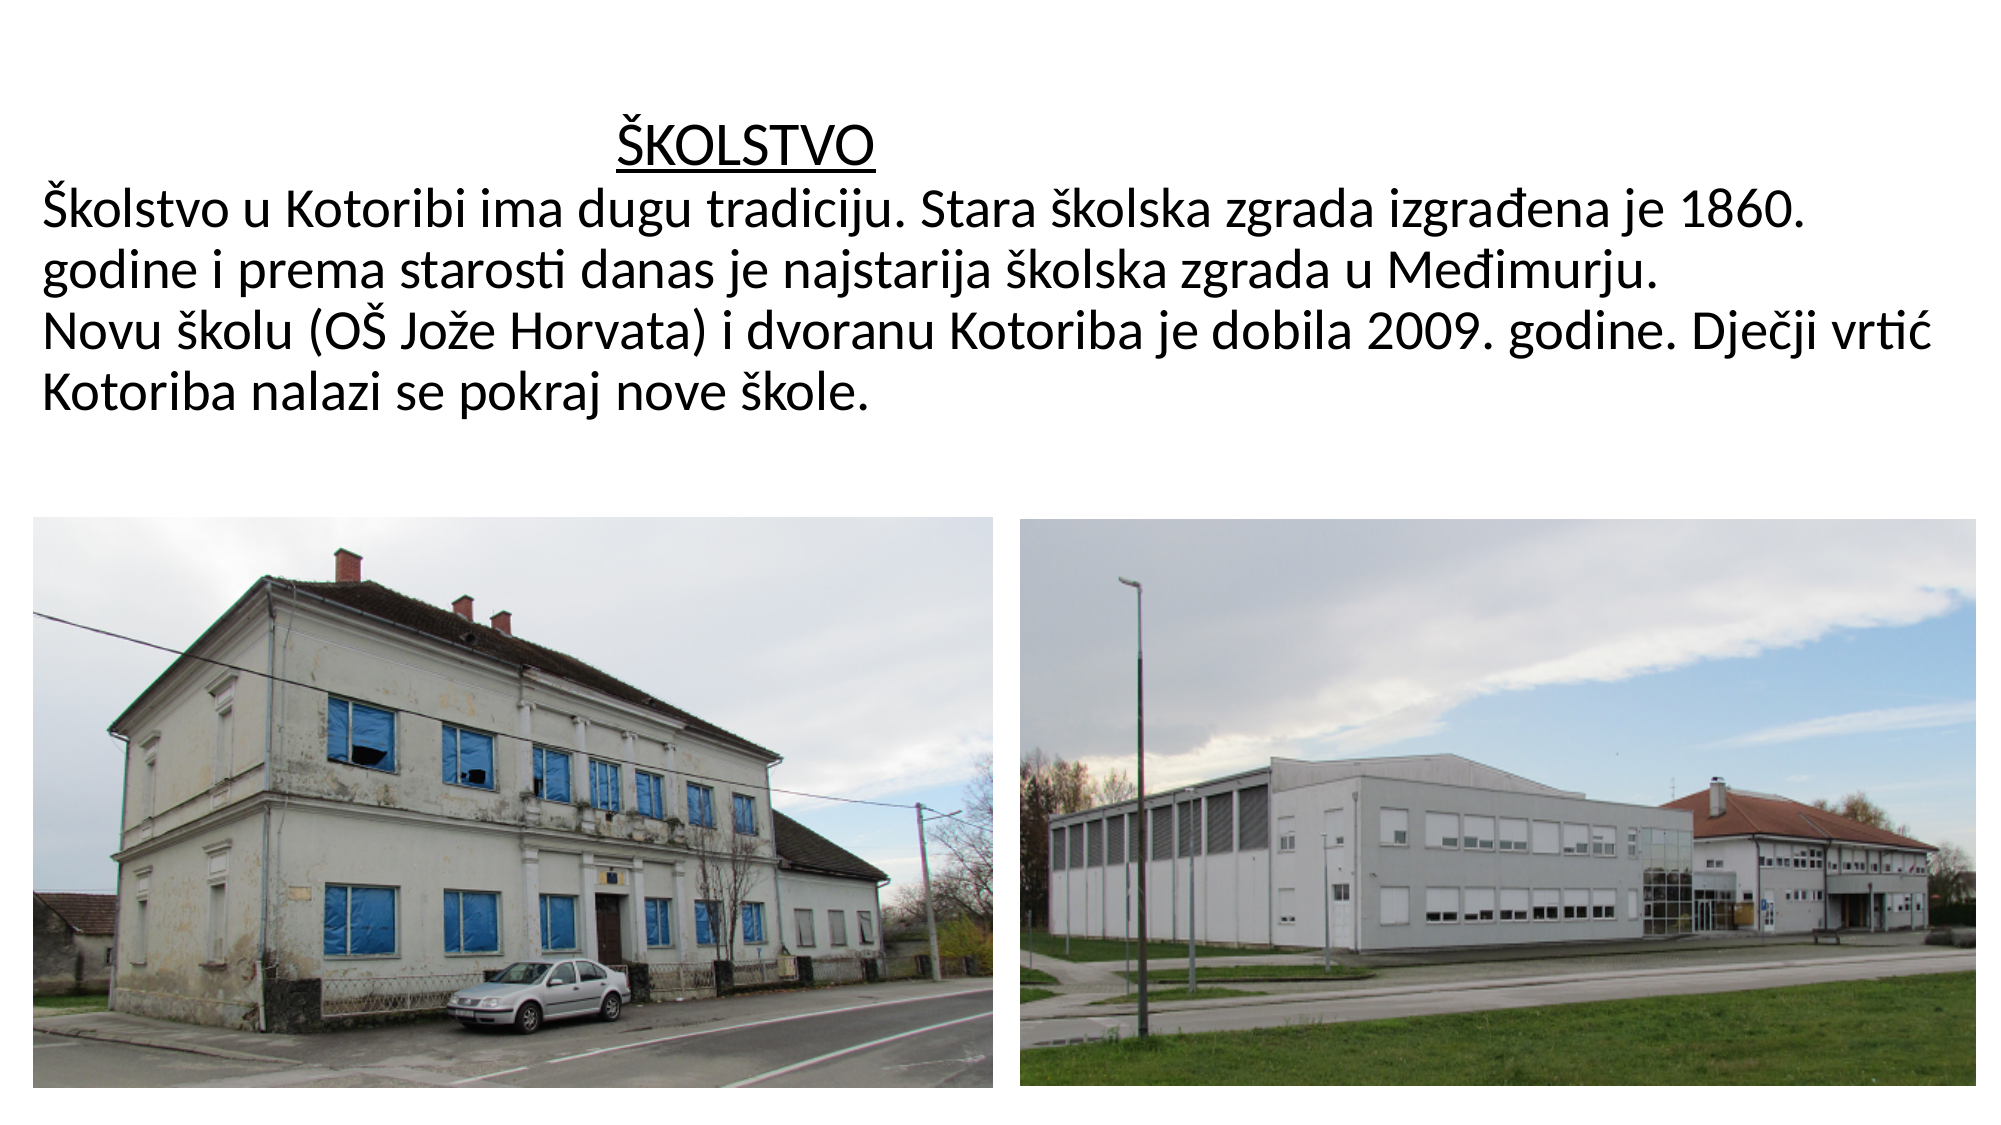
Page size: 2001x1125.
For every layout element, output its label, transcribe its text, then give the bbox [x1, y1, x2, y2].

picture [1020, 519, 1976, 1086]
title ŠKOLSTVO Školstvo u Kotoribi ima dugu tradiciju. Stara školska zgrada izgrađena je 1860. godine i prema starosti danas je najstarija školska zgrada u Međimurju. Novu školu (OŠ Jože Horvata) i dvoranu Kotoriba je dobila 2009. godine. Dječji vrtić Kotoriba nalazi se pokraj nove škole. [27, 103, 1969, 431]
picture [33, 517, 993, 1089]
